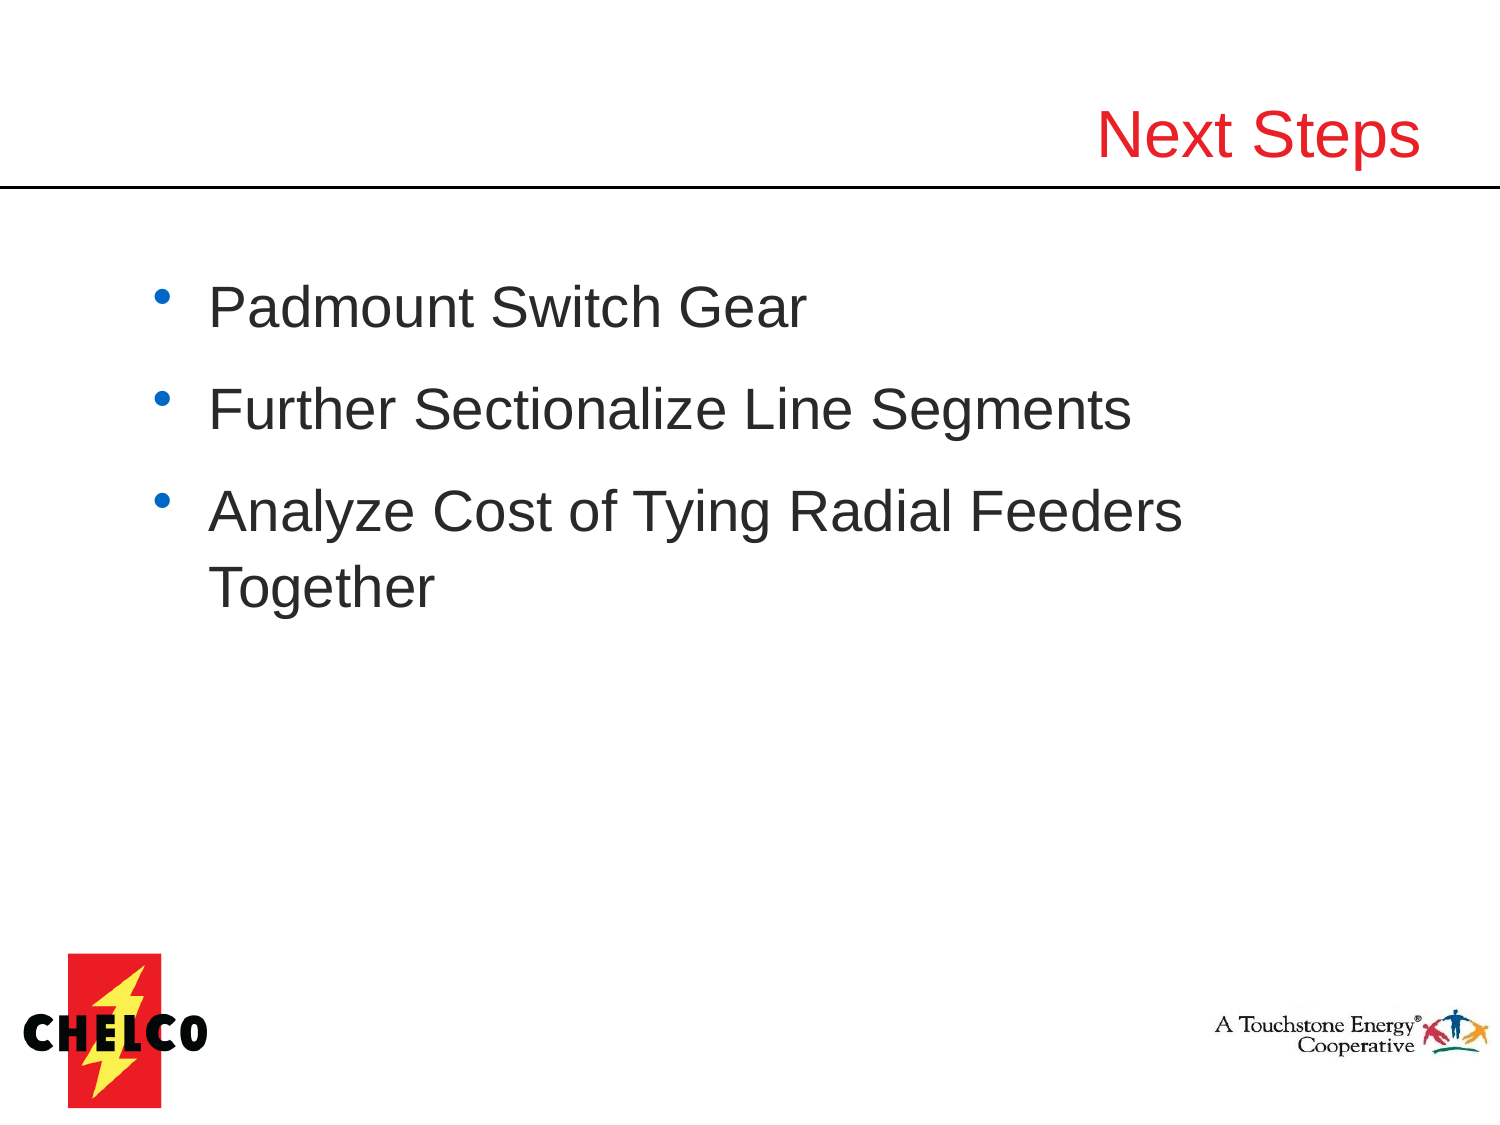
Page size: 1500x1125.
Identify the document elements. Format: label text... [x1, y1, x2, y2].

title Next Steps [137, 0, 1438, 180]
picture [0, 937, 226, 1125]
list Padmount Switch Gear Further Sectionalize Line Segments Analyze Cost of Tying Radial Feeders Together [137, 254, 1350, 1025]
picture [1212, 1005, 1495, 1065]
